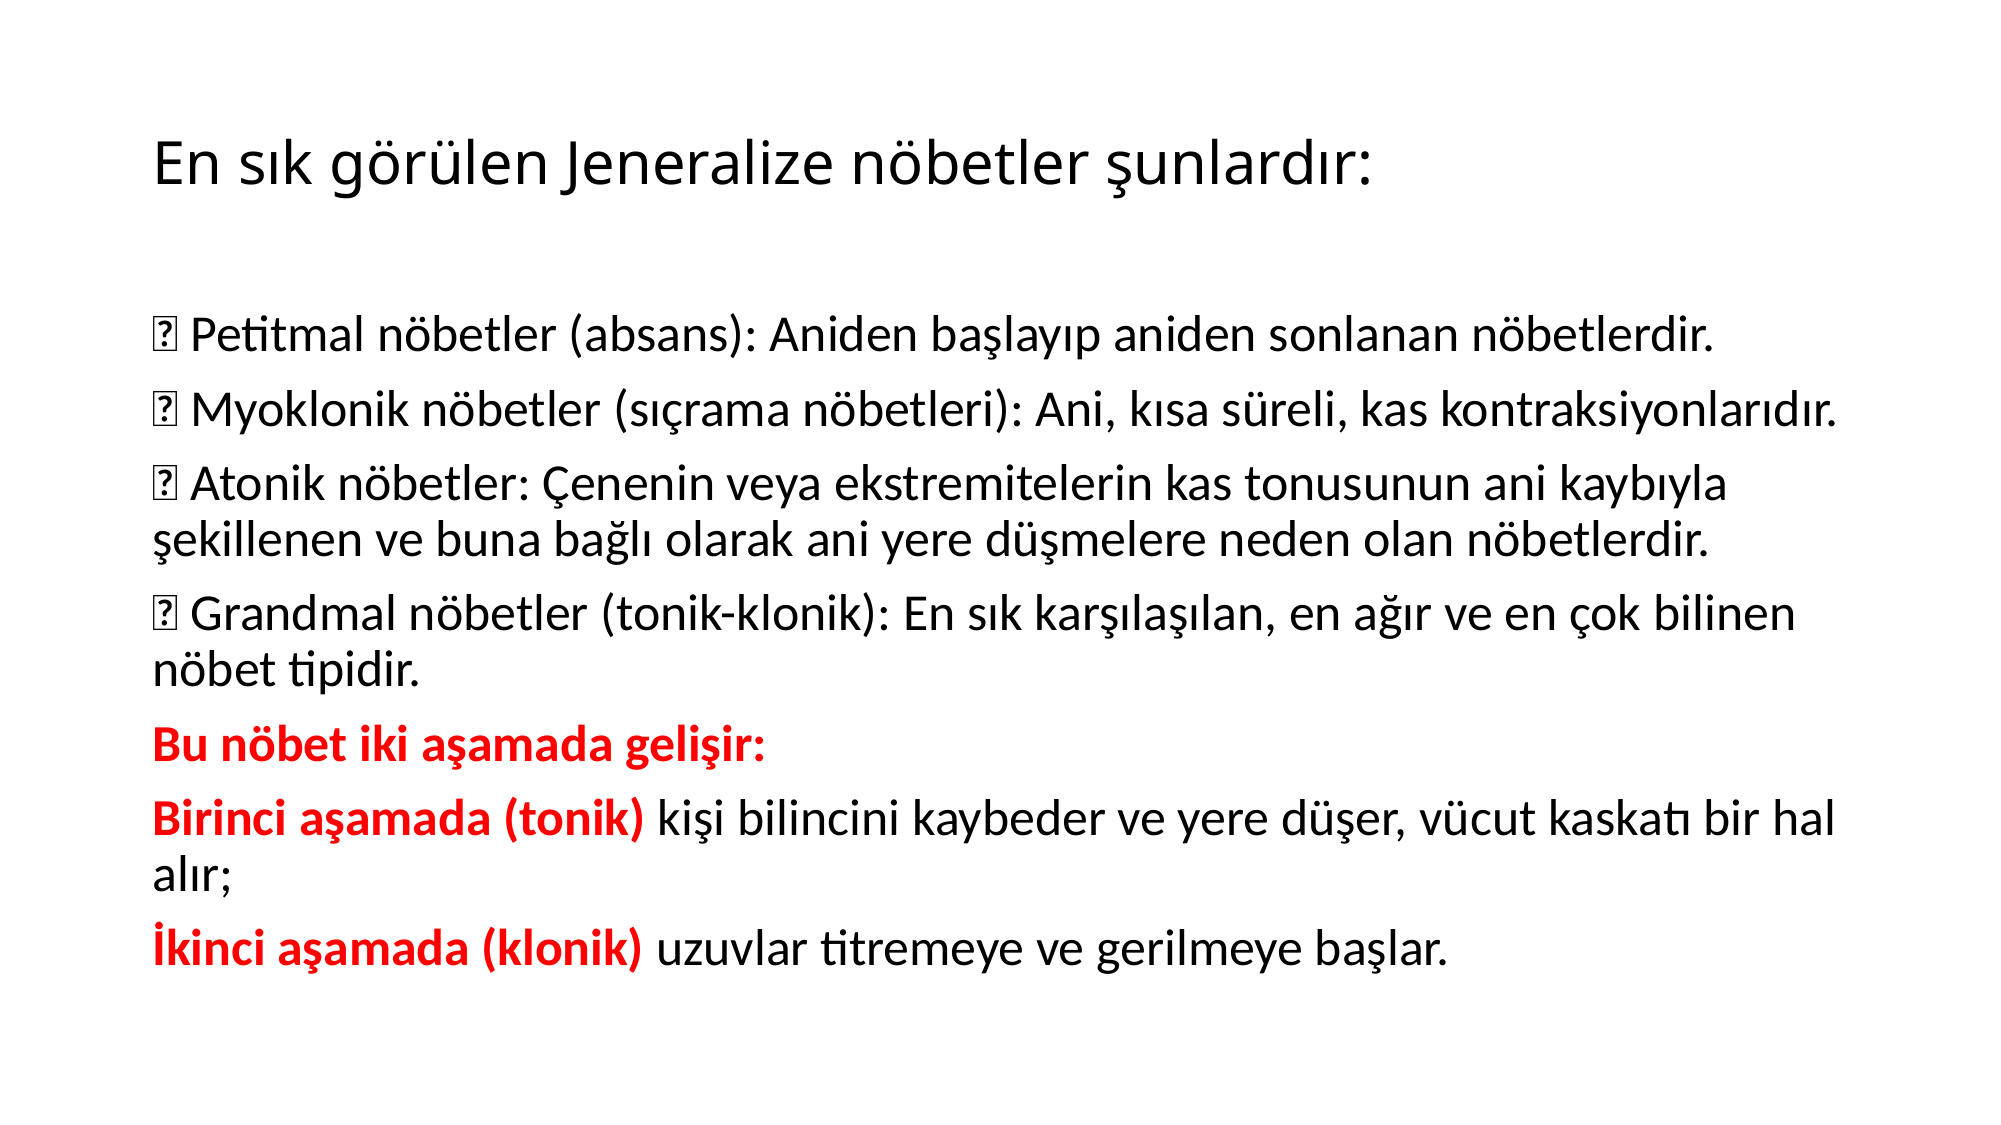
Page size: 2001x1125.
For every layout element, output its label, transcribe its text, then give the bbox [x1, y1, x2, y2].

title En sık görülen Jeneralize nöbetler şunlardır: [137, 59, 1863, 278]
list  Petitmal nöbetler (absans): Aniden başlayıp aniden sonlanan nöbetlerdir.  Myoklonik nöbetler (sıçrama nöbetleri): Ani, kısa süreli, kas kontraksiyonlarıdır.  Atonik nöbetler: Çenenin veya ekstremitelerin kas tonusunun ani kaybıyla şekillenen ve buna bağlı olarak ani yere düşmelere neden olan nöbetlerdir.  Grandmal nöbetler (tonik-klonik): En sık karşılaşılan, en ağır ve en çok bilinen nöbet tipidir. Bu nöbet iki aşamada gelişir: Birinci aşamada (tonik) kişi bilincini kaybeder ve yere düşer, vücut kaskatı bir hal alır; İkinci aşamada (klonik) uzuvlar titremeye ve gerilmeye başlar. [137, 299, 1863, 1014]
